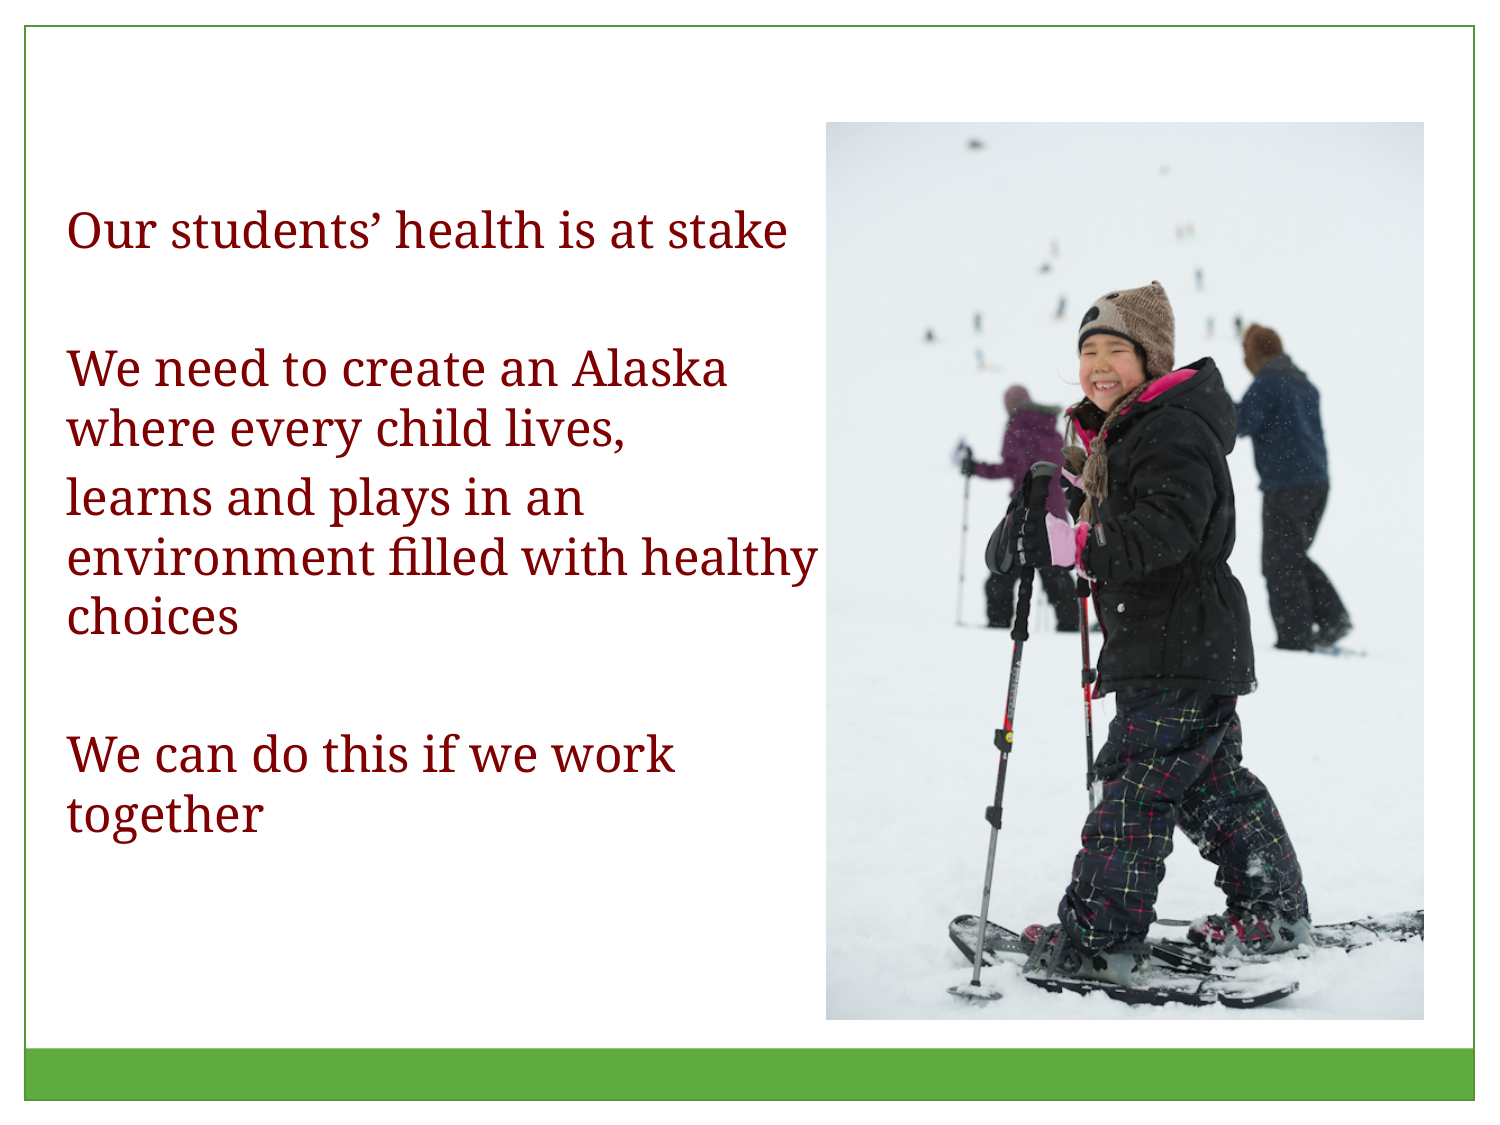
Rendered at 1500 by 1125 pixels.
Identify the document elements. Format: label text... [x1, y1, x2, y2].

picture [825, 121, 1424, 1021]
list Our students’ health is at stake We need to create an Alaska where every child lives, learns and plays in an environment filled with healthy choices We can do this if we work together [51, 122, 823, 853]
